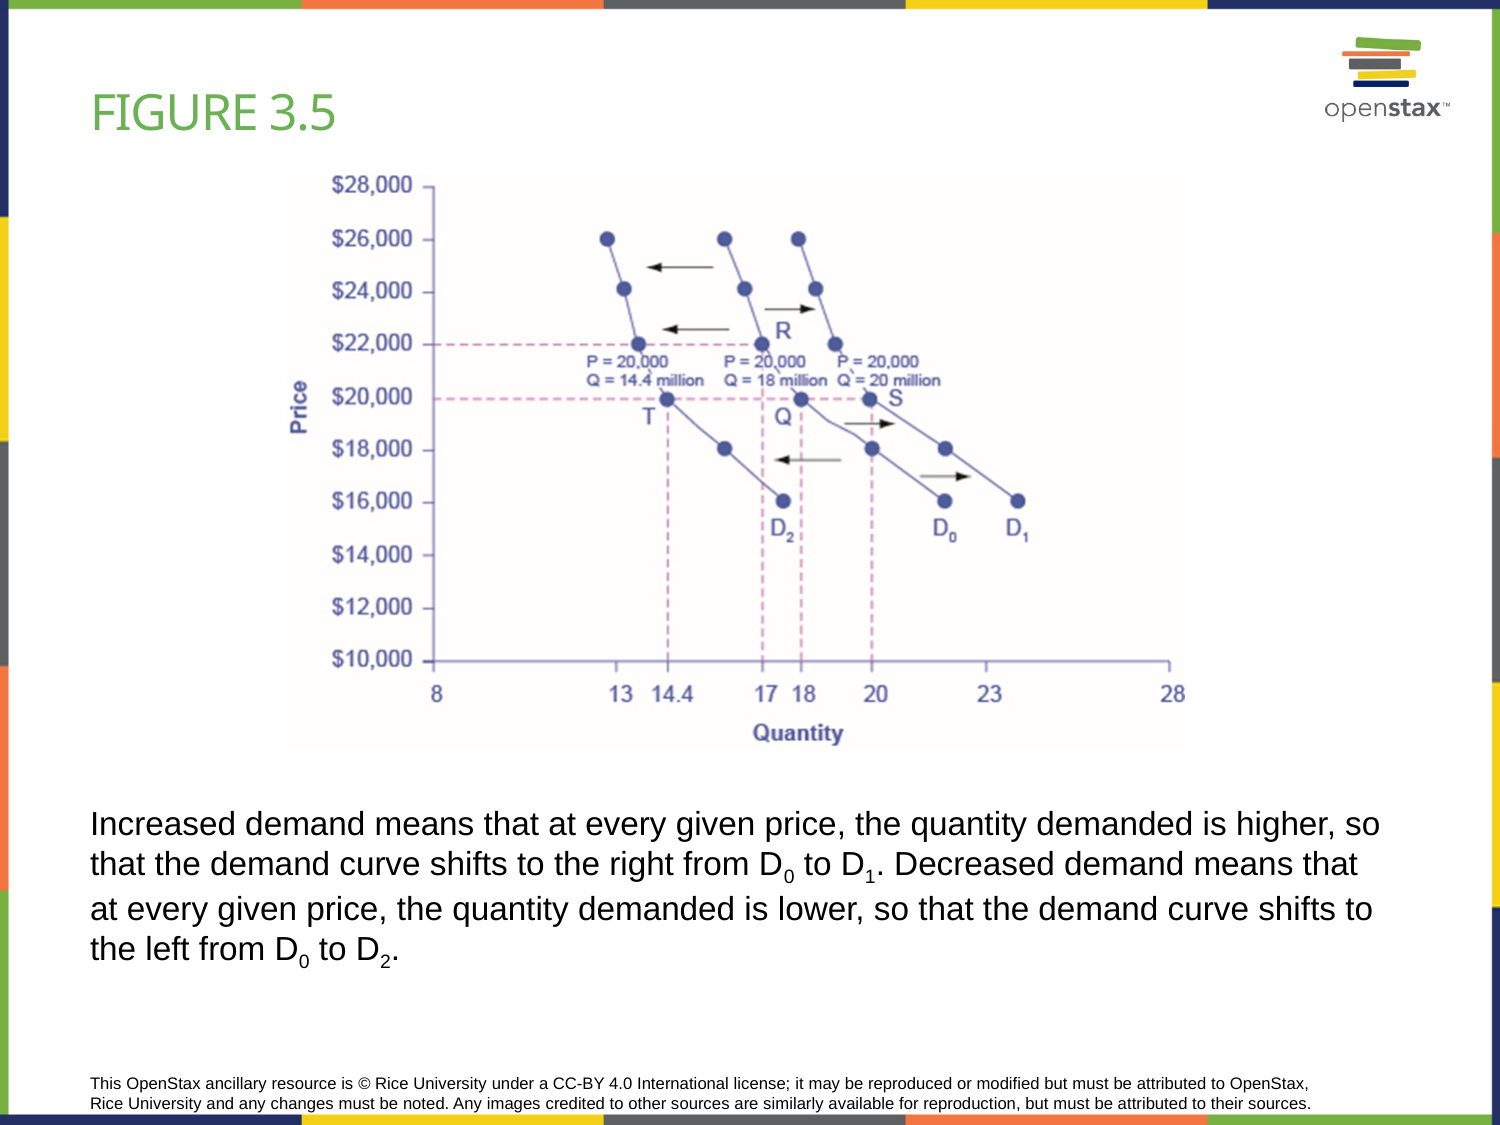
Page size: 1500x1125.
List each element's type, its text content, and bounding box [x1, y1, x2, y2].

footer This OpenStax ancillary resource is © Rice University under a CC-BY 4.0 International license; it may be reproduced or modified but must be attributed to OpenStax, Rice University and any changes must be noted. Any images credited to other sources are similarly available for reproduction, but must be attributed to their sources. [75, 1065, 1345, 1112]
title Figure 3.5 [75, 39, 1398, 148]
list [287, 173, 1186, 749]
list Increased demand means that at every given price, the quantity demanded is higher, so that the demand curve shifts to the right from D0 to D1. Decreased demand means that at every given price, the quantity demanded is lower, so that the demand curve shifts to the left from D0 to D2. [74, 794, 1398, 987]
picture [0, 0, 1500, 1125]
